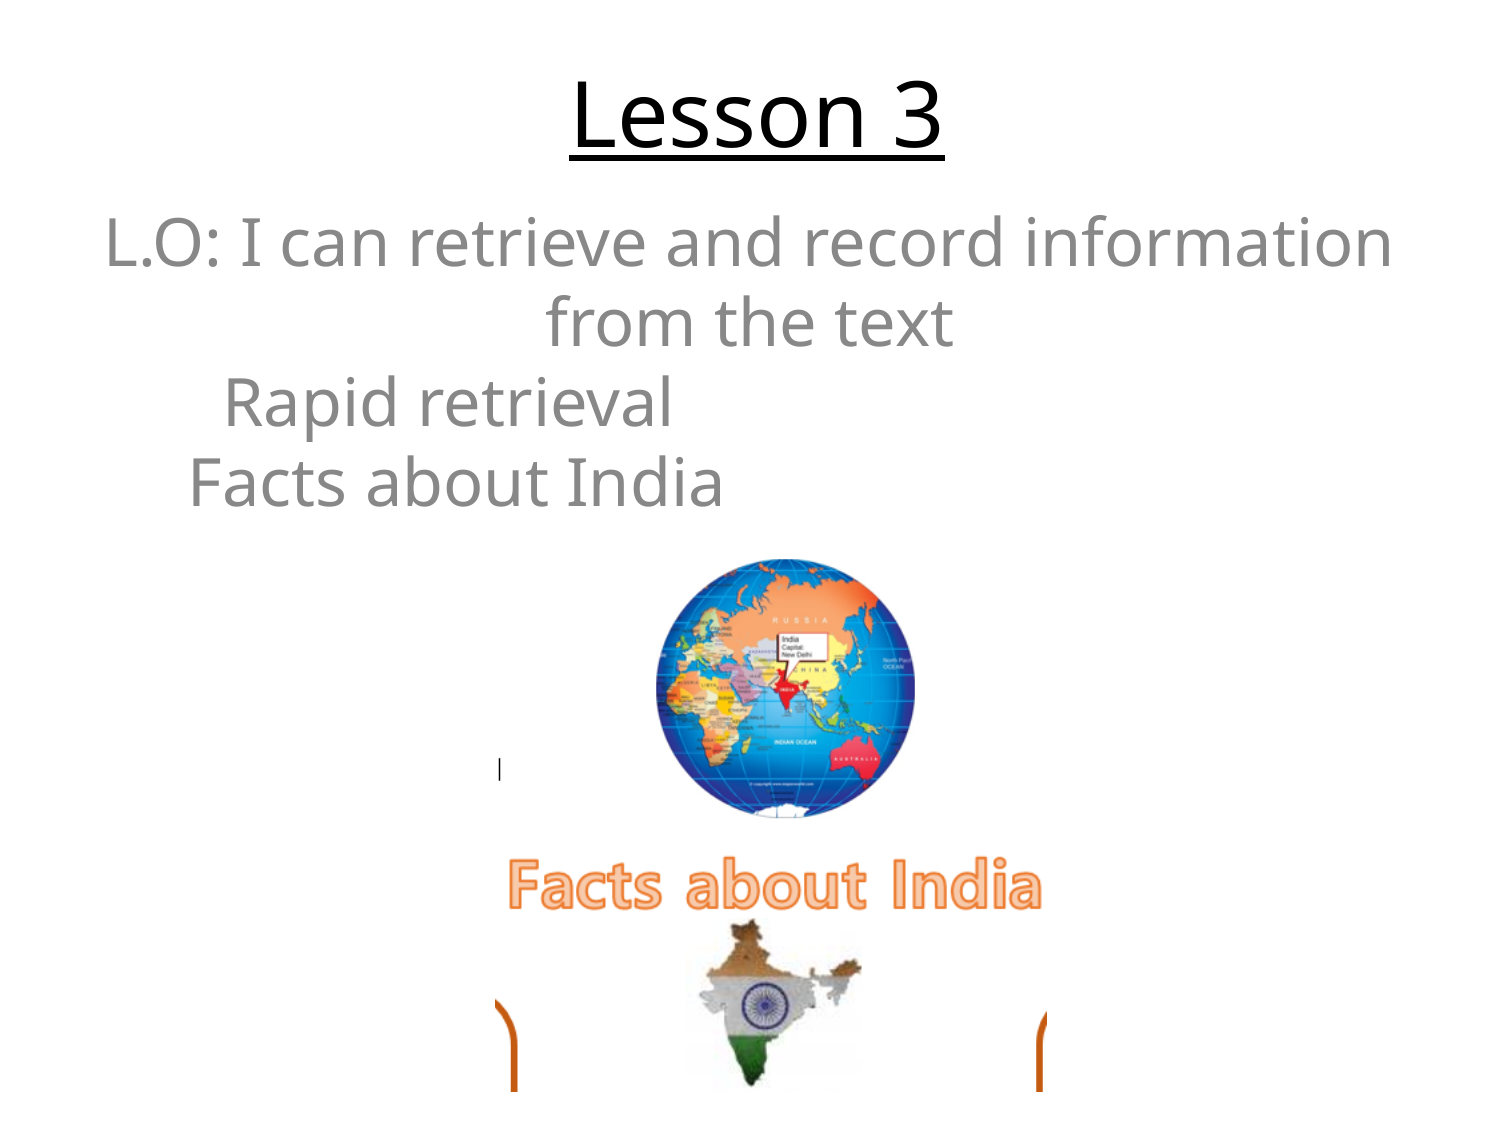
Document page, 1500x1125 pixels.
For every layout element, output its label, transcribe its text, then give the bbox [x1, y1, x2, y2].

picture [494, 546, 1048, 1093]
subtitle L.O: I can retrieve and record information from the text Rapid retrieval Facts about India [34, 192, 1466, 387]
title Lesson 3 [119, 0, 1395, 192]
